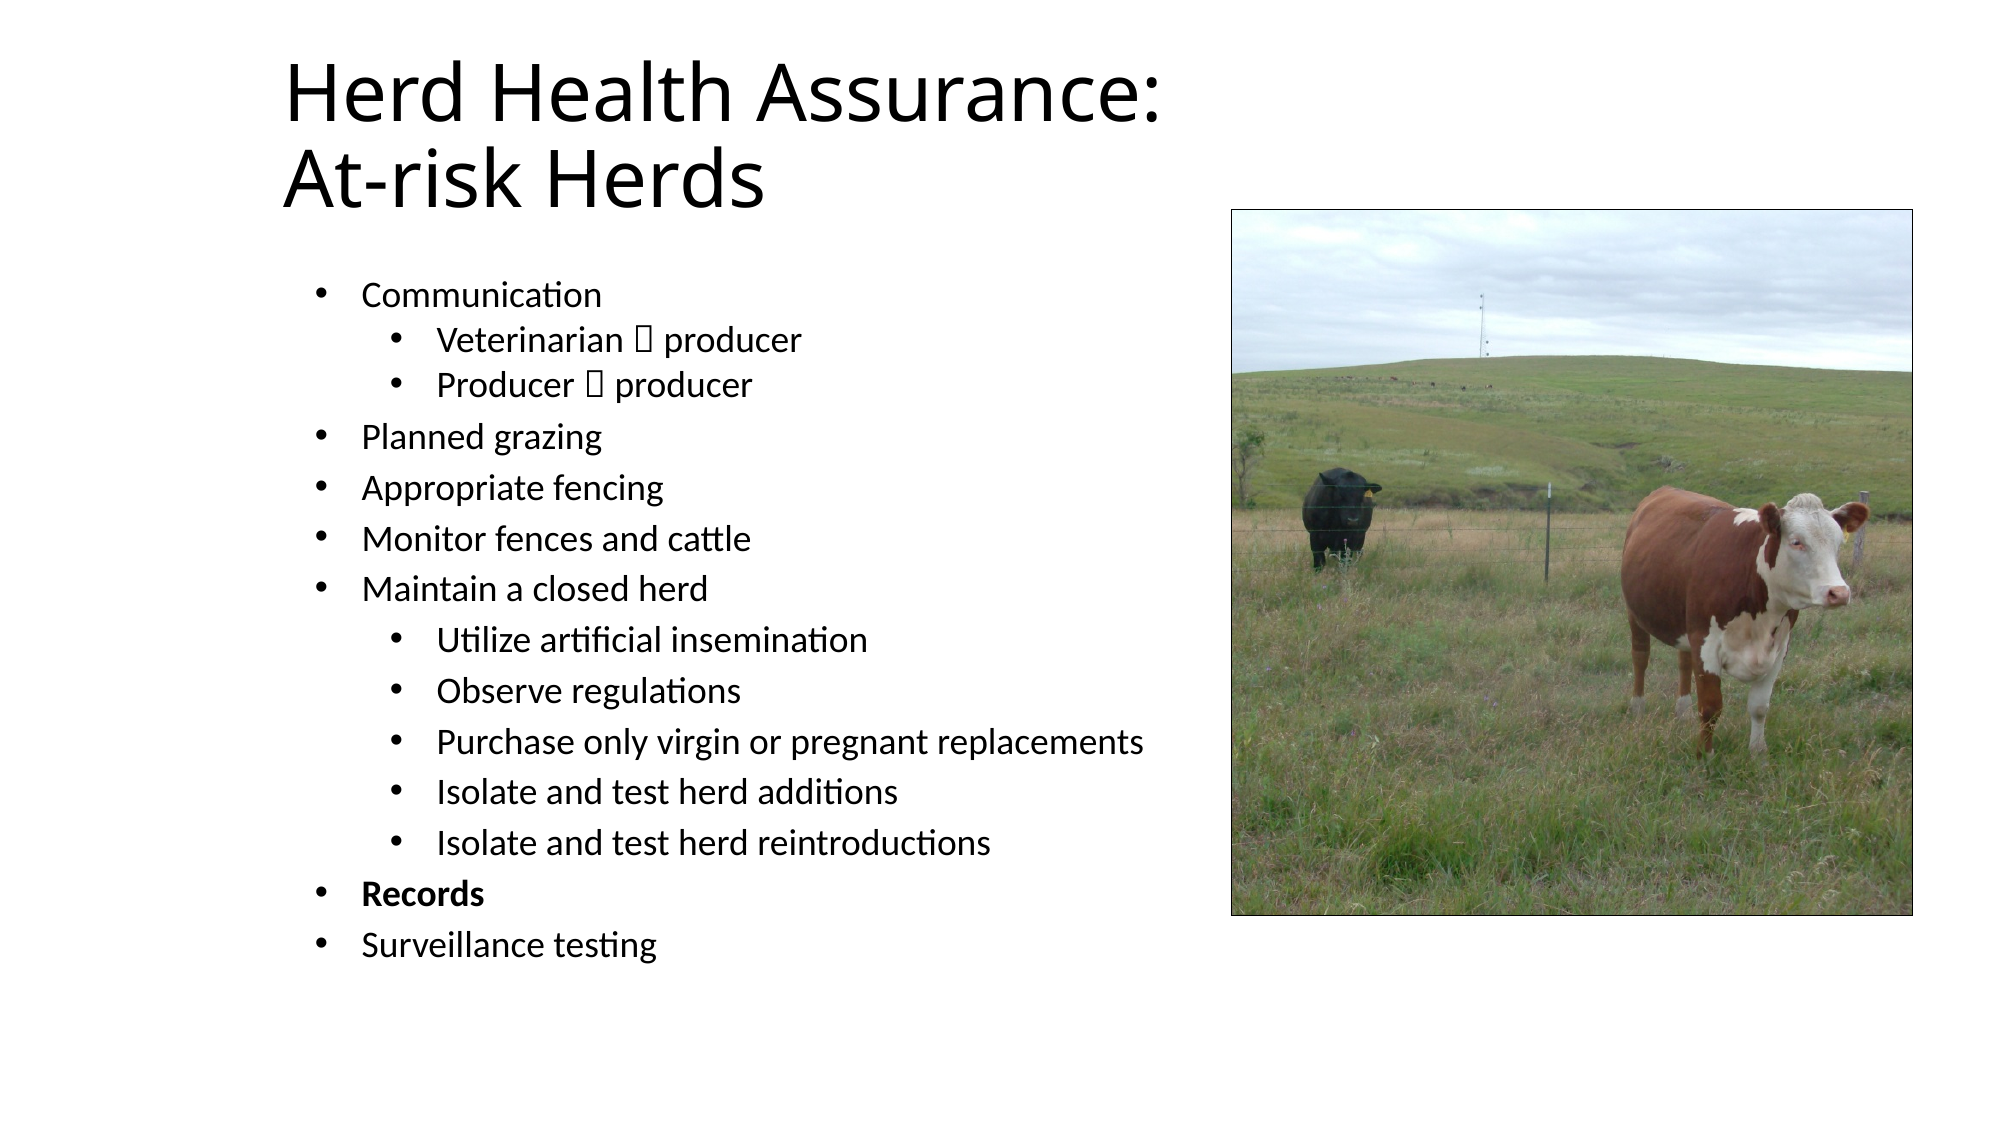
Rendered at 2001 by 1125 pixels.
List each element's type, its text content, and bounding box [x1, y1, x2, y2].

text_box Monitor fences and cattle [299, 506, 825, 566]
picture [1231, 209, 1913, 916]
text_box Utilize artificial insemination [374, 607, 894, 668]
text_box Purchase only virgin or pregnant replacements [374, 709, 1182, 770]
text_box Planned grazing [299, 404, 988, 465]
text_box Isolate and test herd reintroductions [374, 810, 1038, 871]
text_box Observe regulations [374, 668, 769, 709]
text_box Isolate and test herd additions [375, 760, 925, 810]
text_box Surveillance testing [300, 912, 876, 973]
text_box Communication Veterinarian  producer Producer  producer [300, 262, 863, 404]
text_box Records [300, 861, 540, 922]
text_box Maintain a closed herd [300, 566, 779, 617]
title Herd Health Assurance: At-risk Herds [268, 45, 1732, 233]
text_box Appropriate fencing [299, 455, 963, 516]
